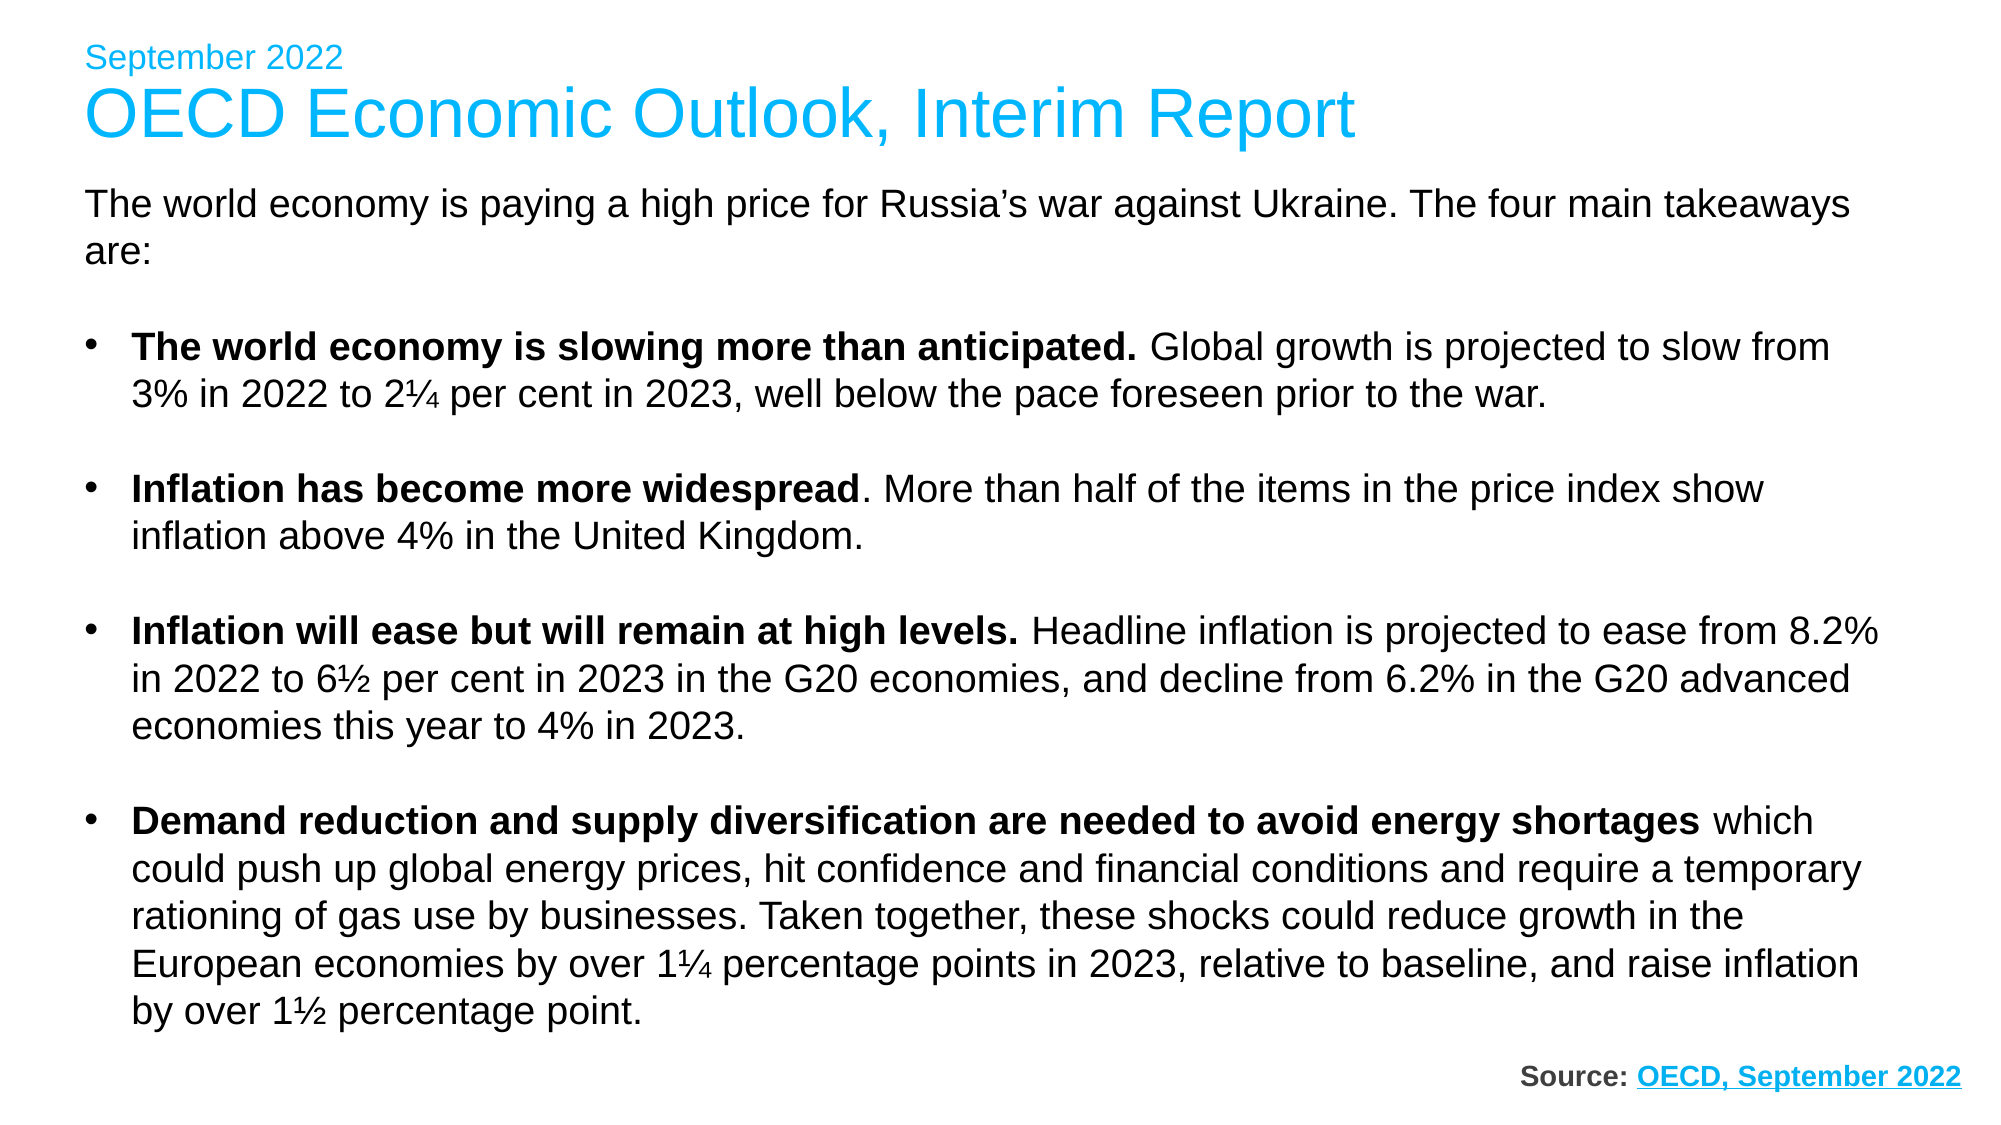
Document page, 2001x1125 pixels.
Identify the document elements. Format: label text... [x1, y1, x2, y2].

text_box The world economy is paying a high price for Russia’s war against Ukraine. The four main takeaways are: The world economy is slowing more than anticipated. Global growth is projected to slow from 3% in 2022 to 2¼ per cent in 2023, well below the pace foreseen prior to the war. Inflation has become more widespread. More than half of the items in the price index show inflation above 4% in the United Kingdom. Inflation will ease but will remain at high levels. Headline inflation is projected to ease from 8.2% in 2022 to 6½ per cent in 2023 in the G20 economies, and decline from 6.2% in the G20 advanced economies this year to 4% in 2023. Demand reduction and supply diversification are needed to avoid energy shortages which could push up global energy prices, hit confidence and financial conditions and require a temporary rationing of gas use by businesses. Taken together, these shocks could reduce growth in the European economies by over 1¼ percentage points in 2023, relative to baseline, and raise inflation by over 1½ percentage point. [69, 170, 1898, 1040]
text_box Source: OECD, September 2022 [1220, 1049, 1977, 1100]
title September 2022 OECD Economic Outlook, Interim Report [69, 31, 1931, 161]
